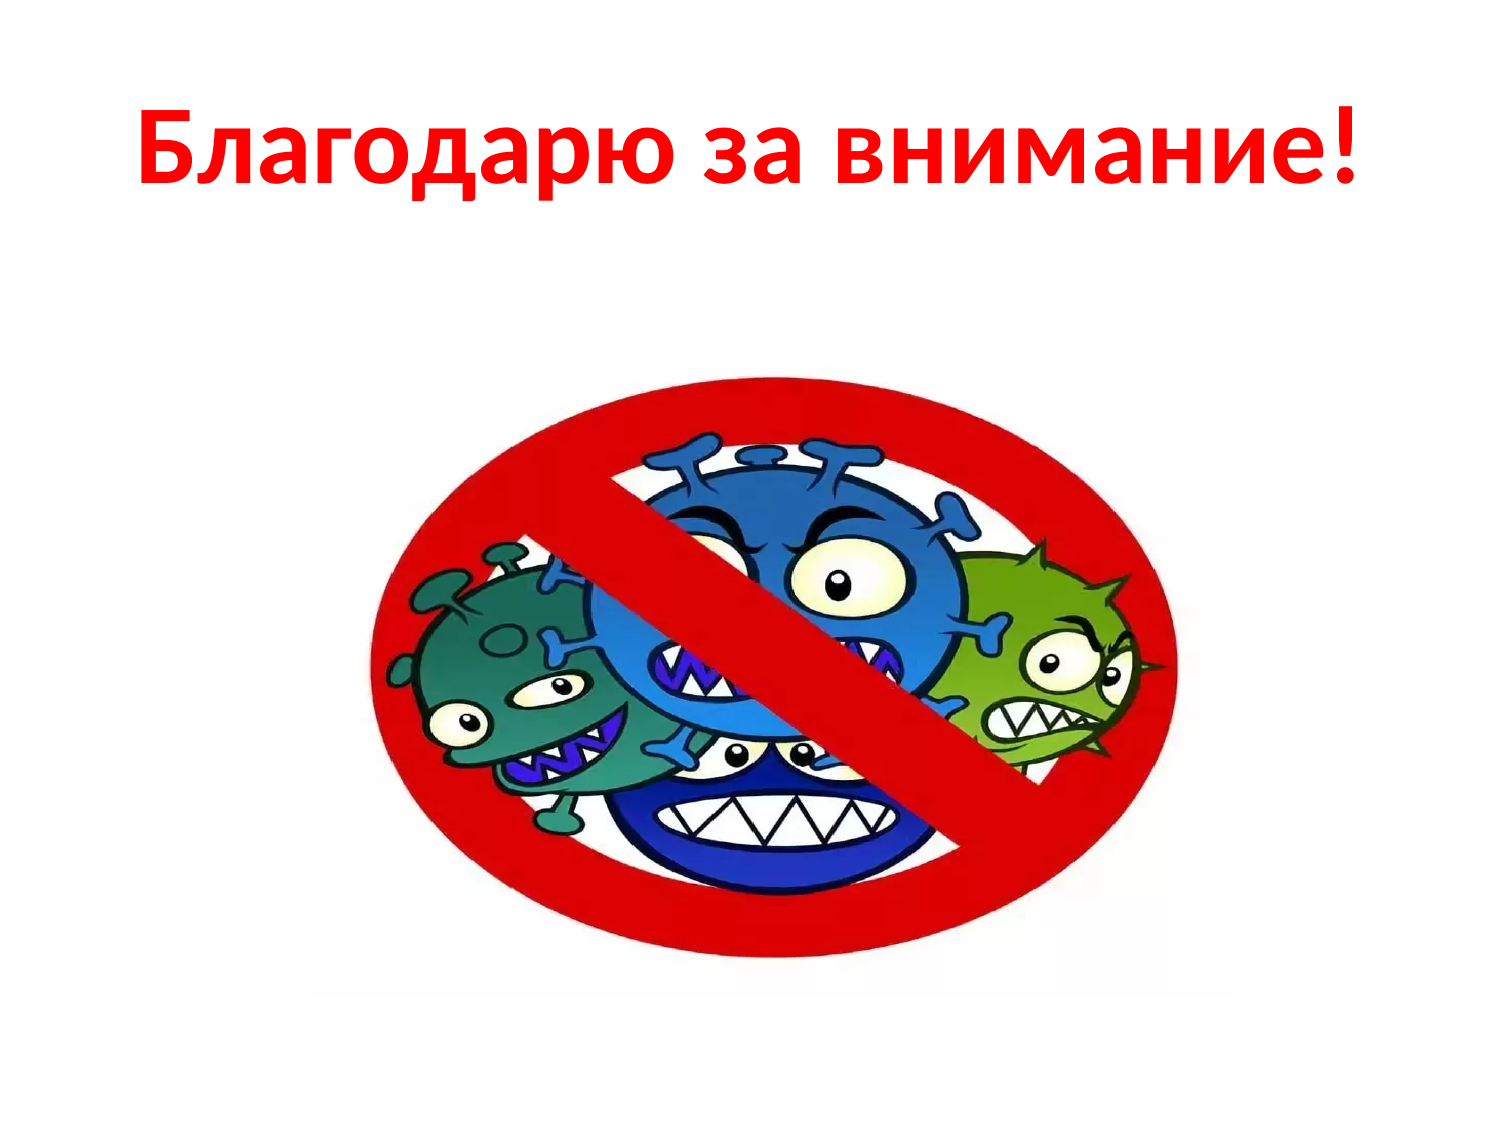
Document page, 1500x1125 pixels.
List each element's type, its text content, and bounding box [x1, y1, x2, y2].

picture [312, 335, 1235, 998]
title Благодарю за внимание! [75, 45, 1425, 233]
